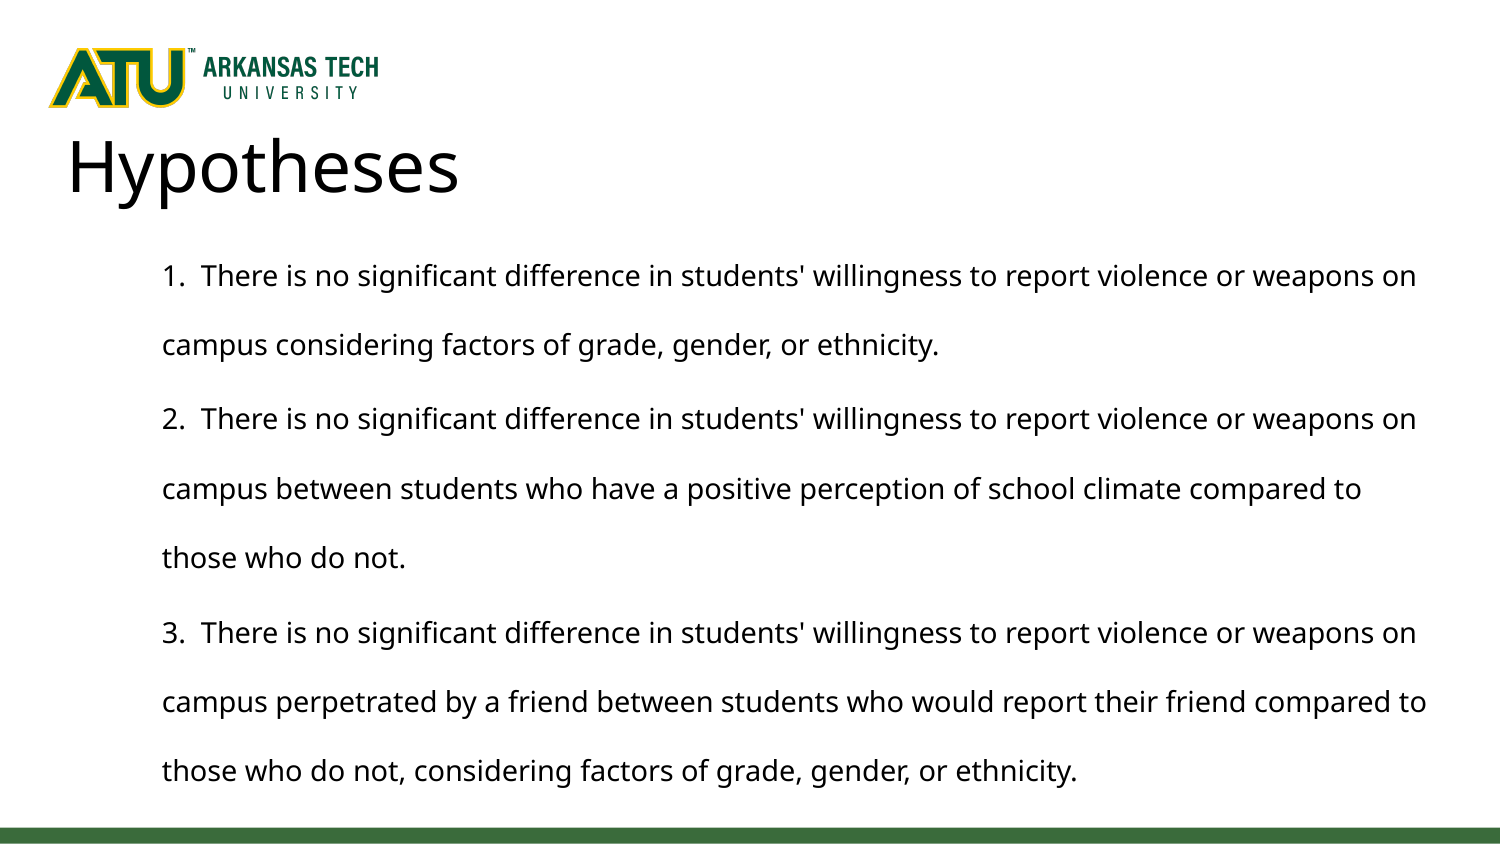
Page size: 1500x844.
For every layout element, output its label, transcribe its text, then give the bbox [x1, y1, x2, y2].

list 1. There is no significant difference in students' willingness to report violence or weapons on campus considering factors of grade, gender, or ethnicity. 2. There is no significant difference in students' willingness to report violence or weapons on campus between students who have a positive perception of school climate compared to those who do not. 3. There is no significant difference in students' willingness to report violence or weapons on campus perpetrated by a friend between students who would report their friend compared to those who do not, considering factors of grade, gender, or ethnicity. [51, 207, 1449, 830]
title Hypotheses [51, 106, 1449, 207]
picture [0, 0, 427, 158]
